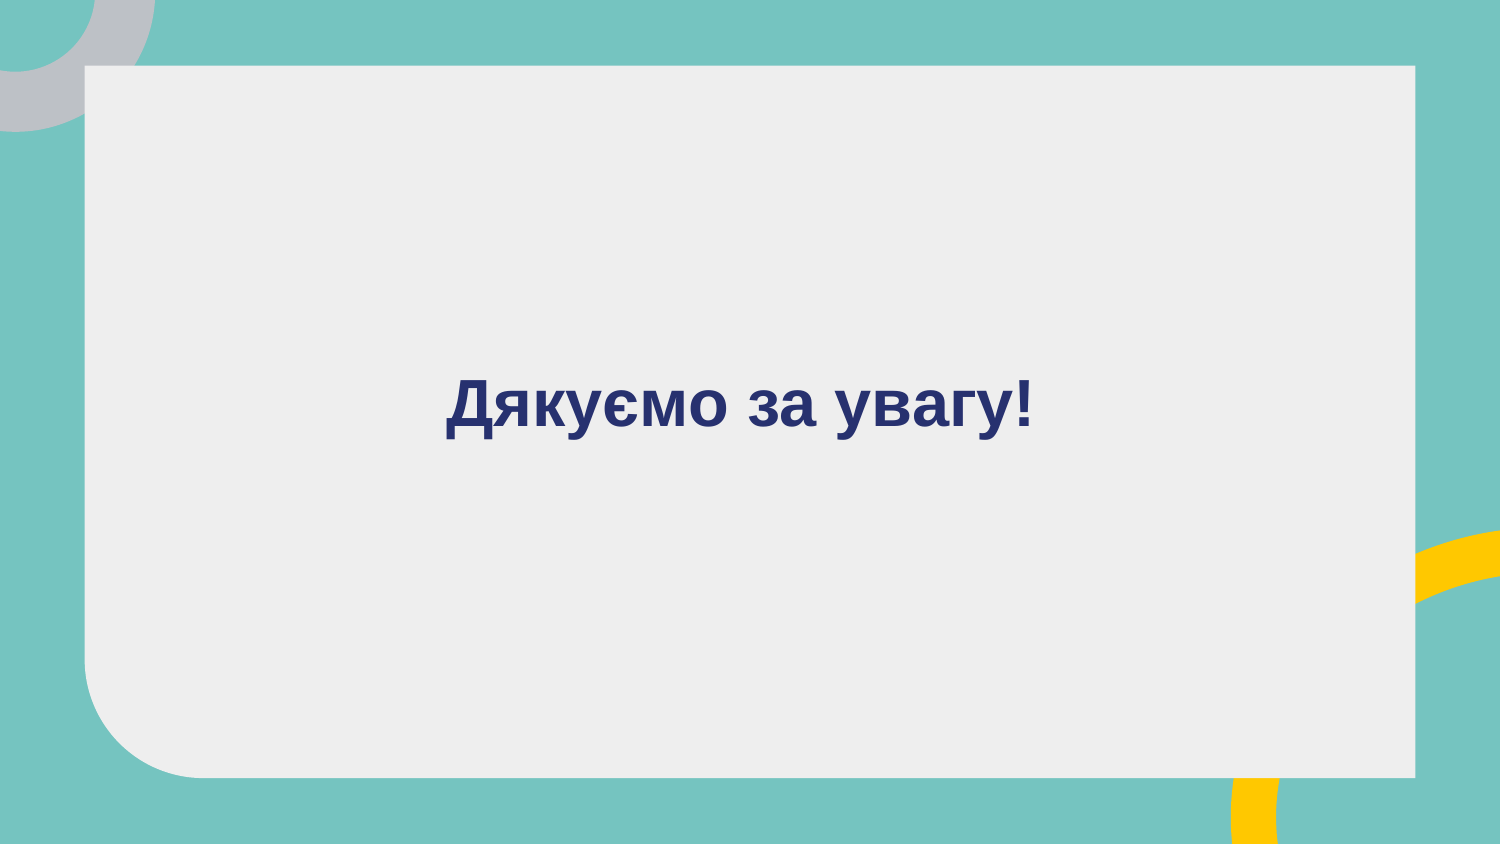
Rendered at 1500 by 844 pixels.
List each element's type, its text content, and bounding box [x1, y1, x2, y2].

title Дякуємо за увагу! [193, 345, 1289, 505]
